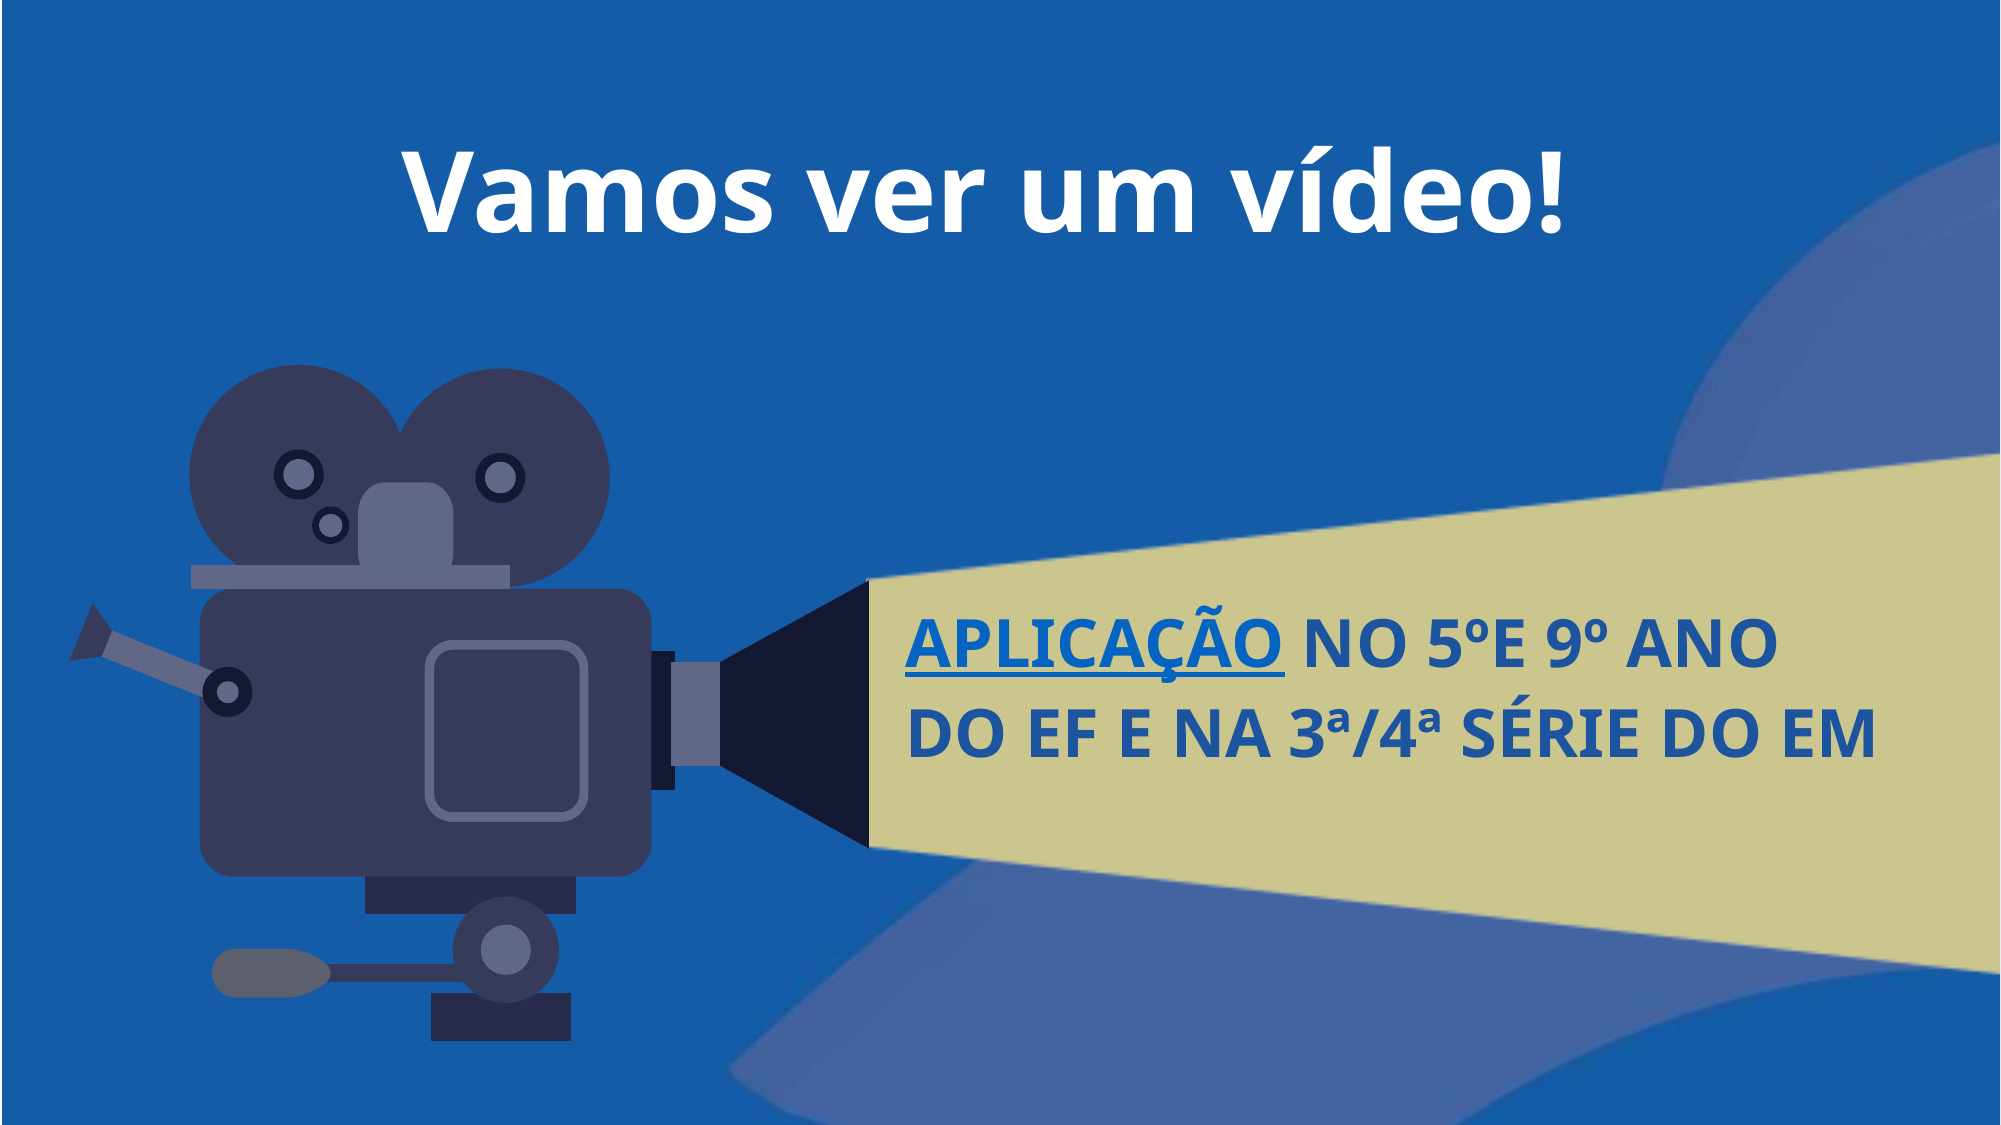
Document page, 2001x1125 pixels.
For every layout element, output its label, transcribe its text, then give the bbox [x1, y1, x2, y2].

text_box Vamos ver um vídeo! [351, 127, 1649, 305]
picture [2, 0, 2001, 1125]
